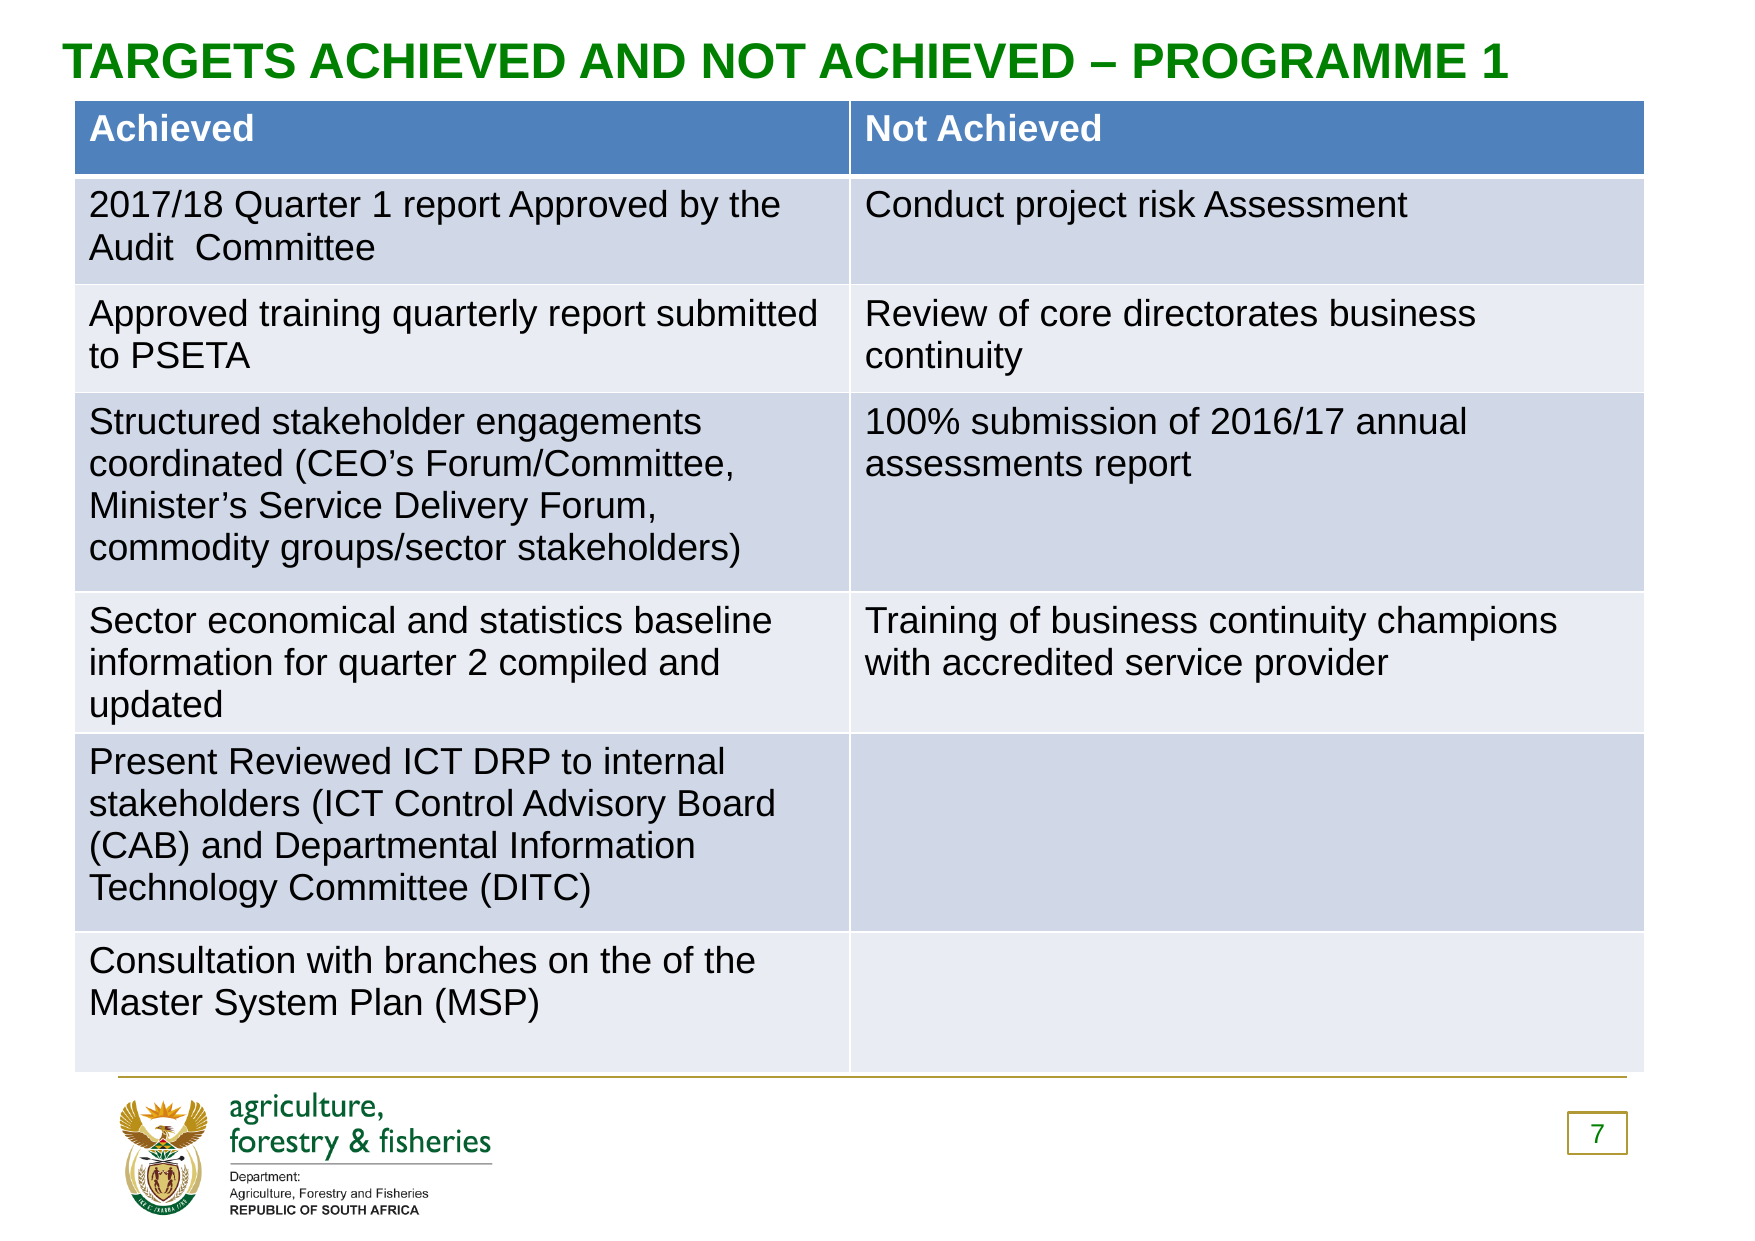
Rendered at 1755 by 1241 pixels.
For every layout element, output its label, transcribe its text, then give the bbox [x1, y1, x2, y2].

table_cell Conduct project risk Assessment [851, 179, 1644, 284]
table_cell 100% submission of 2016/17 annual assessments report [851, 393, 1644, 591]
table_cell Present Reviewed ICT DRP to internal stakeholders (ICT Control Advisory Board (CAB) and Departmental Information Technology Committee (DITC) [75, 734, 849, 931]
table_cell Training of business continuity champions with accredited service provider [851, 593, 1644, 732]
table_header Not Achieved [851, 101, 1644, 174]
table_cell Review of core directorates business continuity [851, 285, 1644, 392]
table_cell Sector economical and statistics baseline information for quarter 2 compiled and updated [75, 593, 849, 732]
table_header Achieved [75, 101, 849, 174]
table_cell [851, 933, 1644, 1072]
table_cell 2017/18 Quarter 1 report Approved by the Audit Committee [75, 179, 849, 284]
slide_number 7 [1567, 1111, 1628, 1155]
title TARGETS ACHIEVED AND NOT ACHIEVED – PROGRAMME 1 [62, 17, 1556, 89]
picture [118, 1090, 493, 1218]
table_cell Approved training quarterly report submitted to PSETA [75, 285, 849, 392]
table_cell Consultation with branches on the of the Master System Plan (MSP) [75, 933, 849, 1072]
table_cell [851, 734, 1644, 931]
table_cell Structured stakeholder engagements coordinated (CEO’s Forum/Committee, Minister’s Service Delivery Forum, commodity groups/sector stakeholders) [75, 393, 849, 591]
